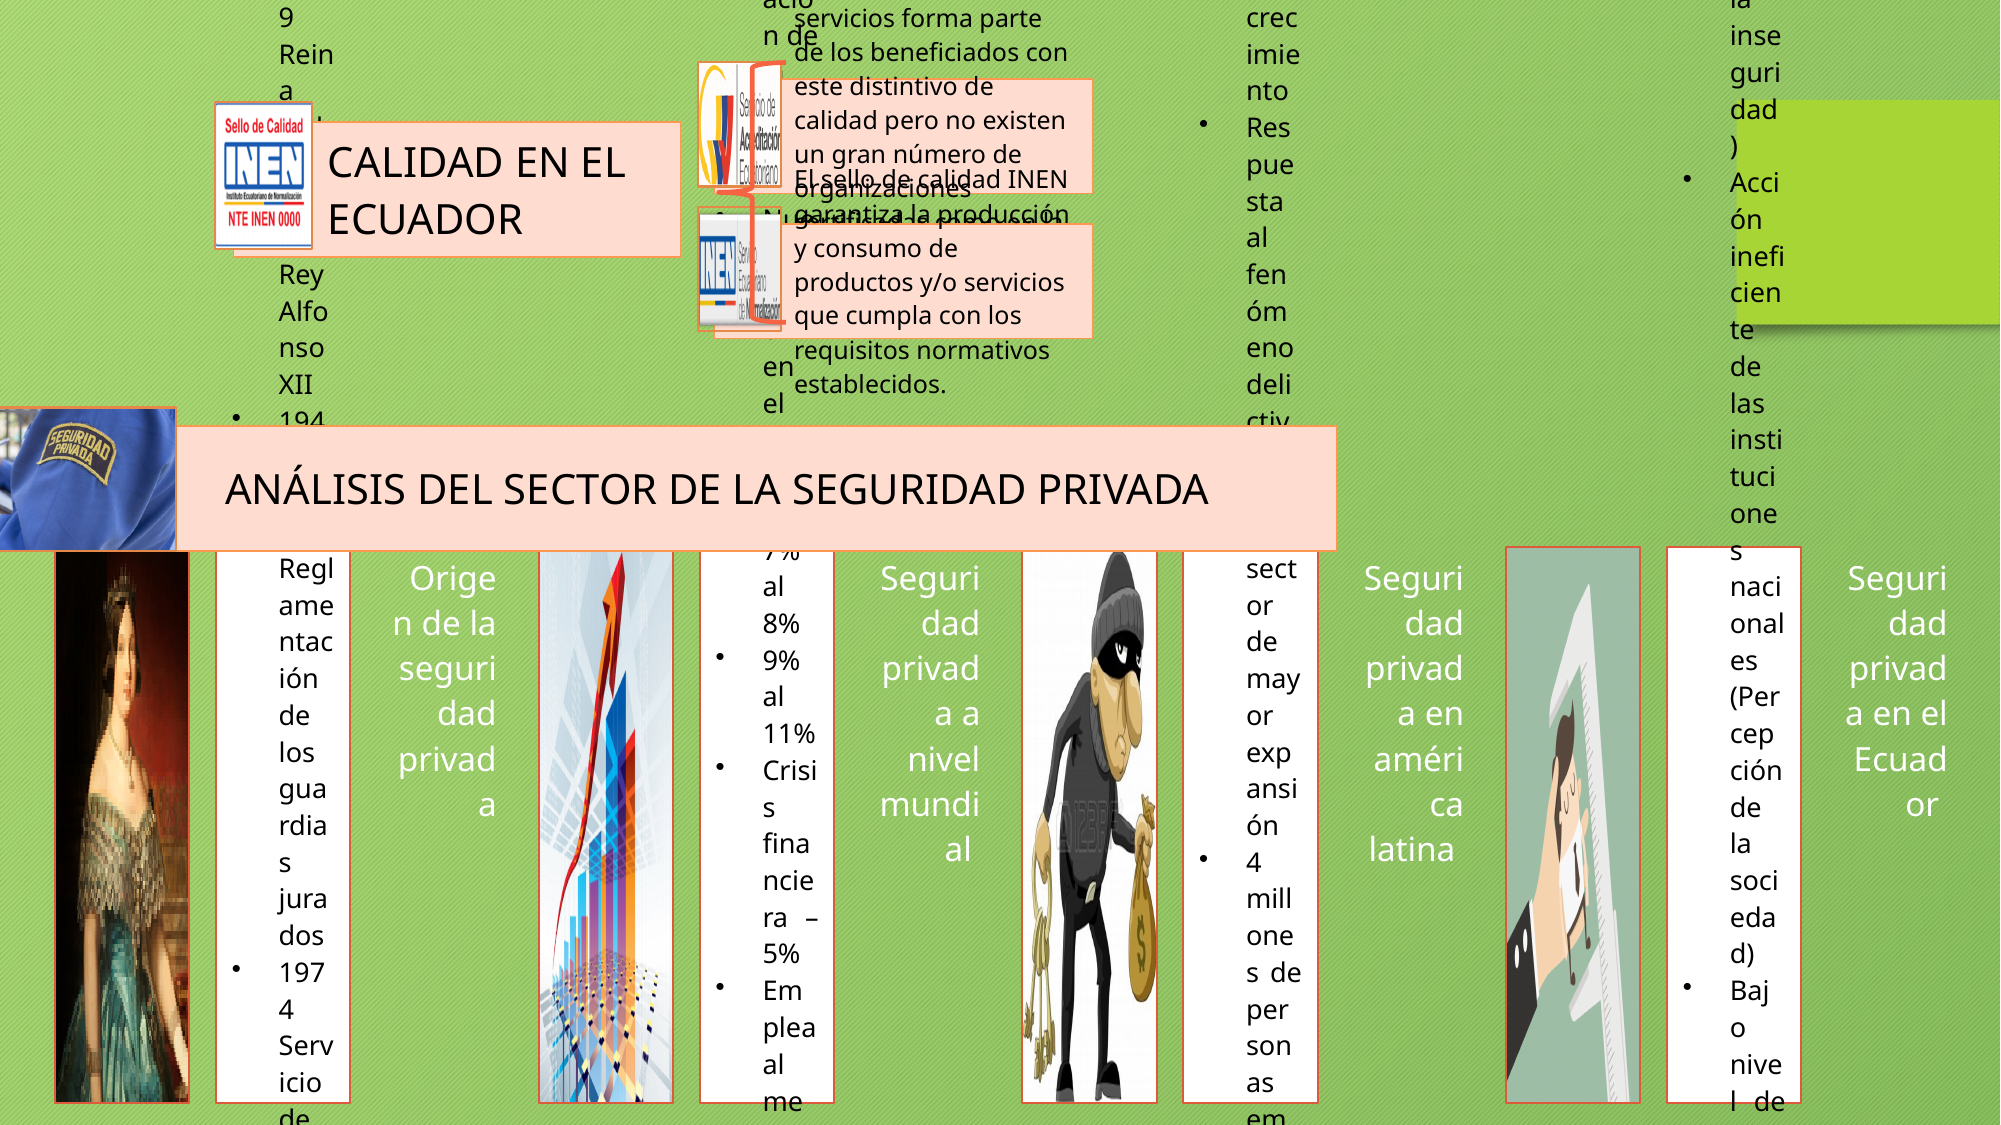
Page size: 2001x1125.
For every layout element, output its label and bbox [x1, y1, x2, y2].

text_box [54, 546, 1963, 1104]
text_box [698, 35, 1678, 366]
picture [1736, 325, 2000, 347]
text_box [0, 407, 1337, 552]
text_box [214, 101, 681, 284]
